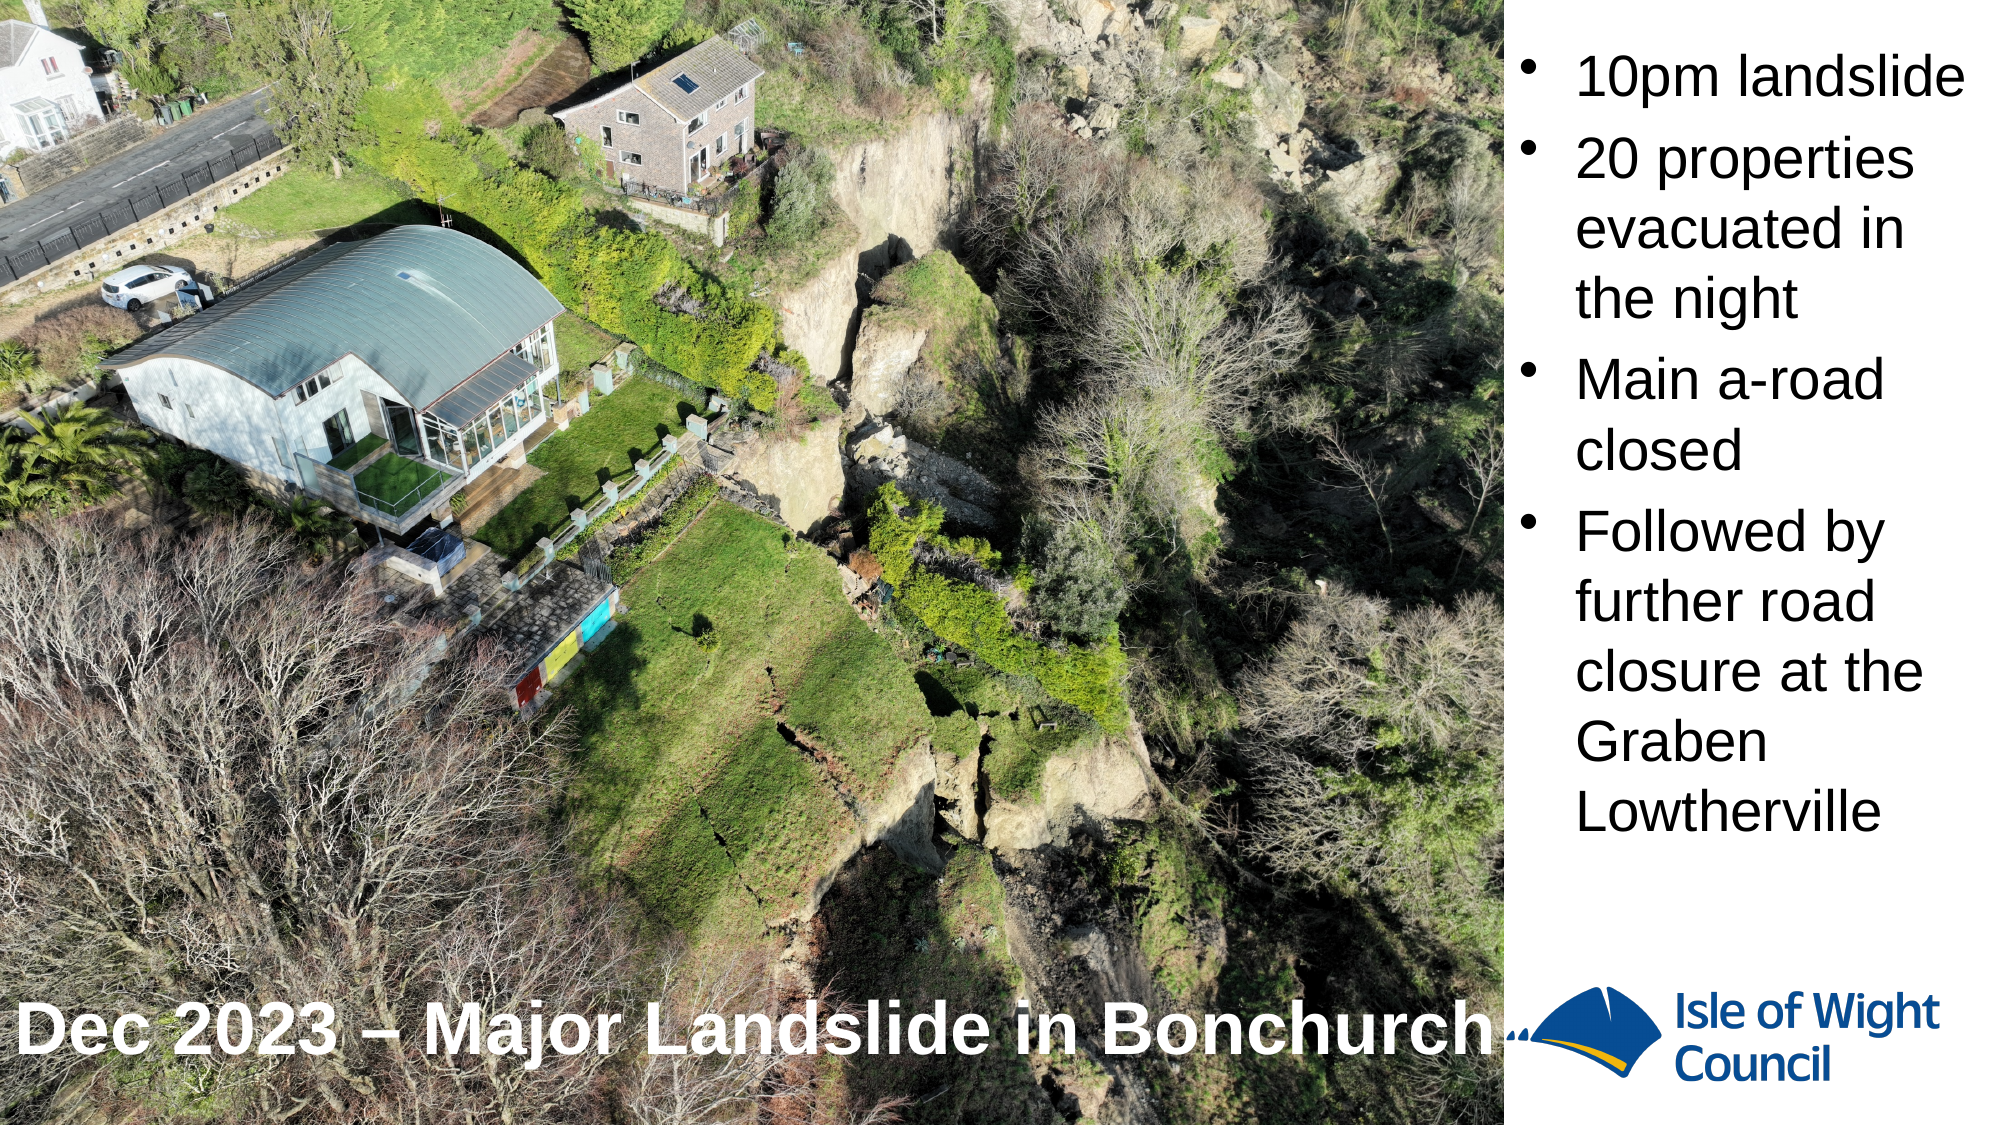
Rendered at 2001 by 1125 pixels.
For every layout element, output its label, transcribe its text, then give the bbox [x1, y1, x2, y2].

list 10pm landslide 20 properties evacuated in the night Main a-road closed Followed by further road closure at the Graben Lowtherville [1510, 30, 1997, 894]
picture [1504, 975, 1957, 1093]
title Dec 2023 – Major Landslide in Bonchurch [1510, 964, 1850, 1077]
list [0, 0, 1504, 1125]
